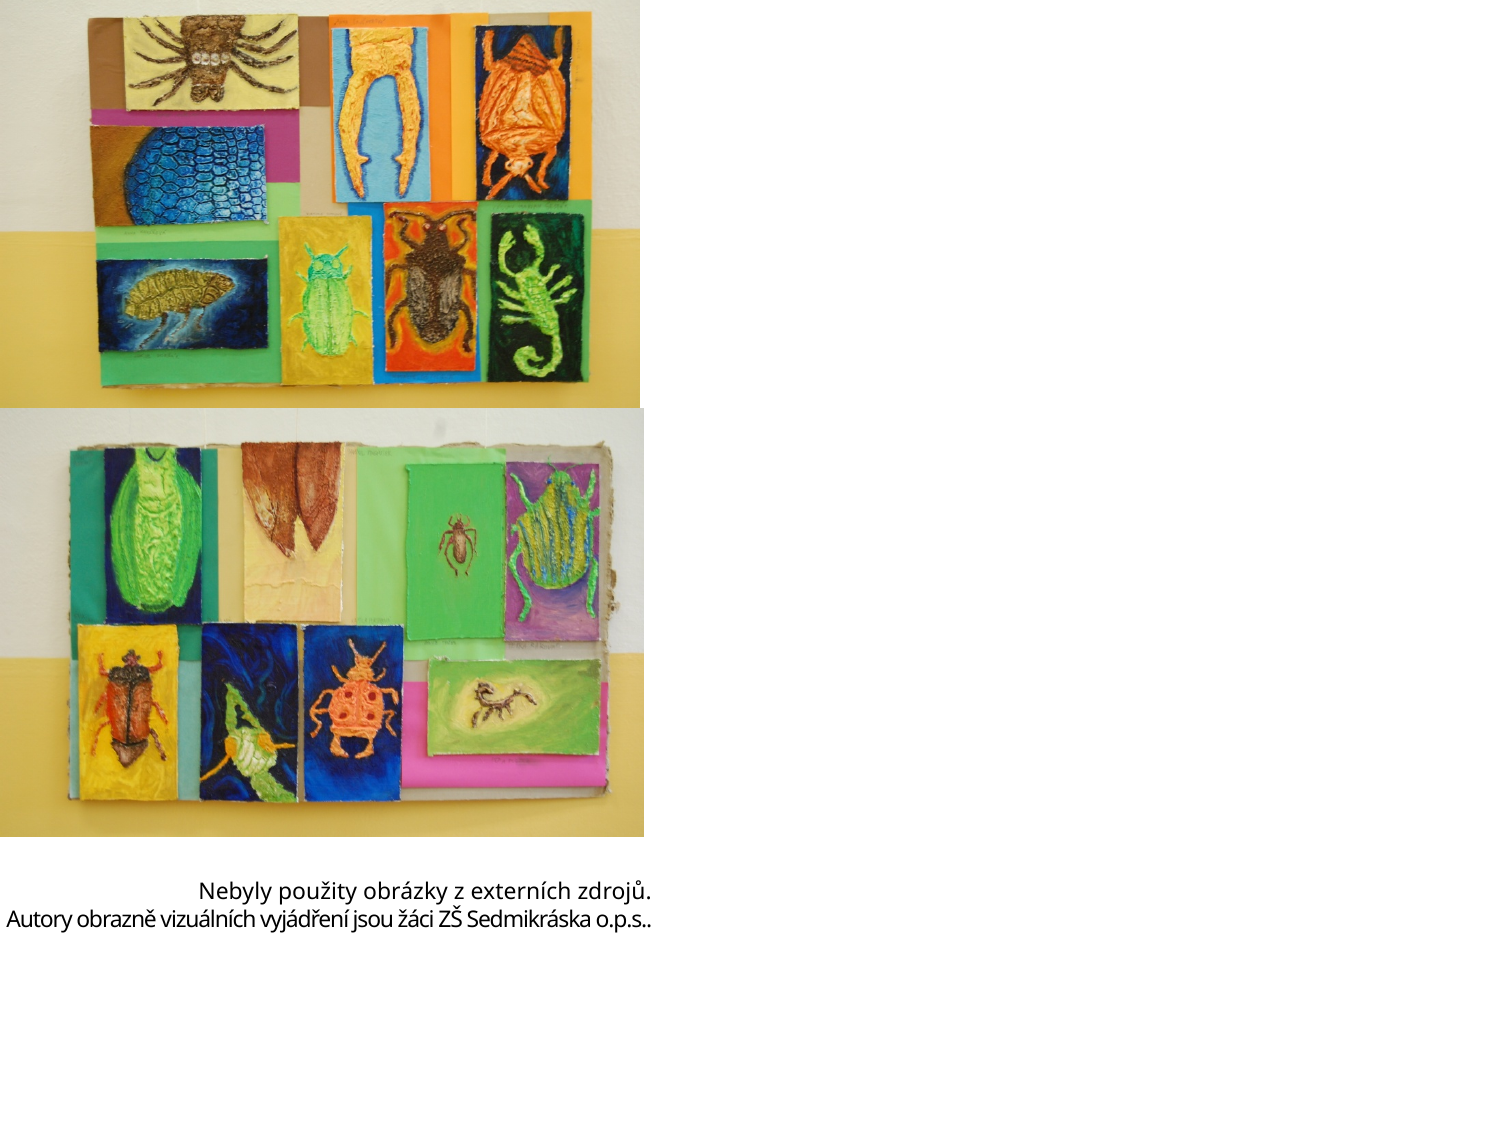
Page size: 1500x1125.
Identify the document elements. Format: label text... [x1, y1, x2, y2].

text_box Nebyly použity obrázky z externích zdrojů. Autory obrazně vizuálních vyjádření jsou žáci ZŠ Sedmikráska o.p.s.. [0, 869, 668, 940]
picture [0, 0, 644, 838]
